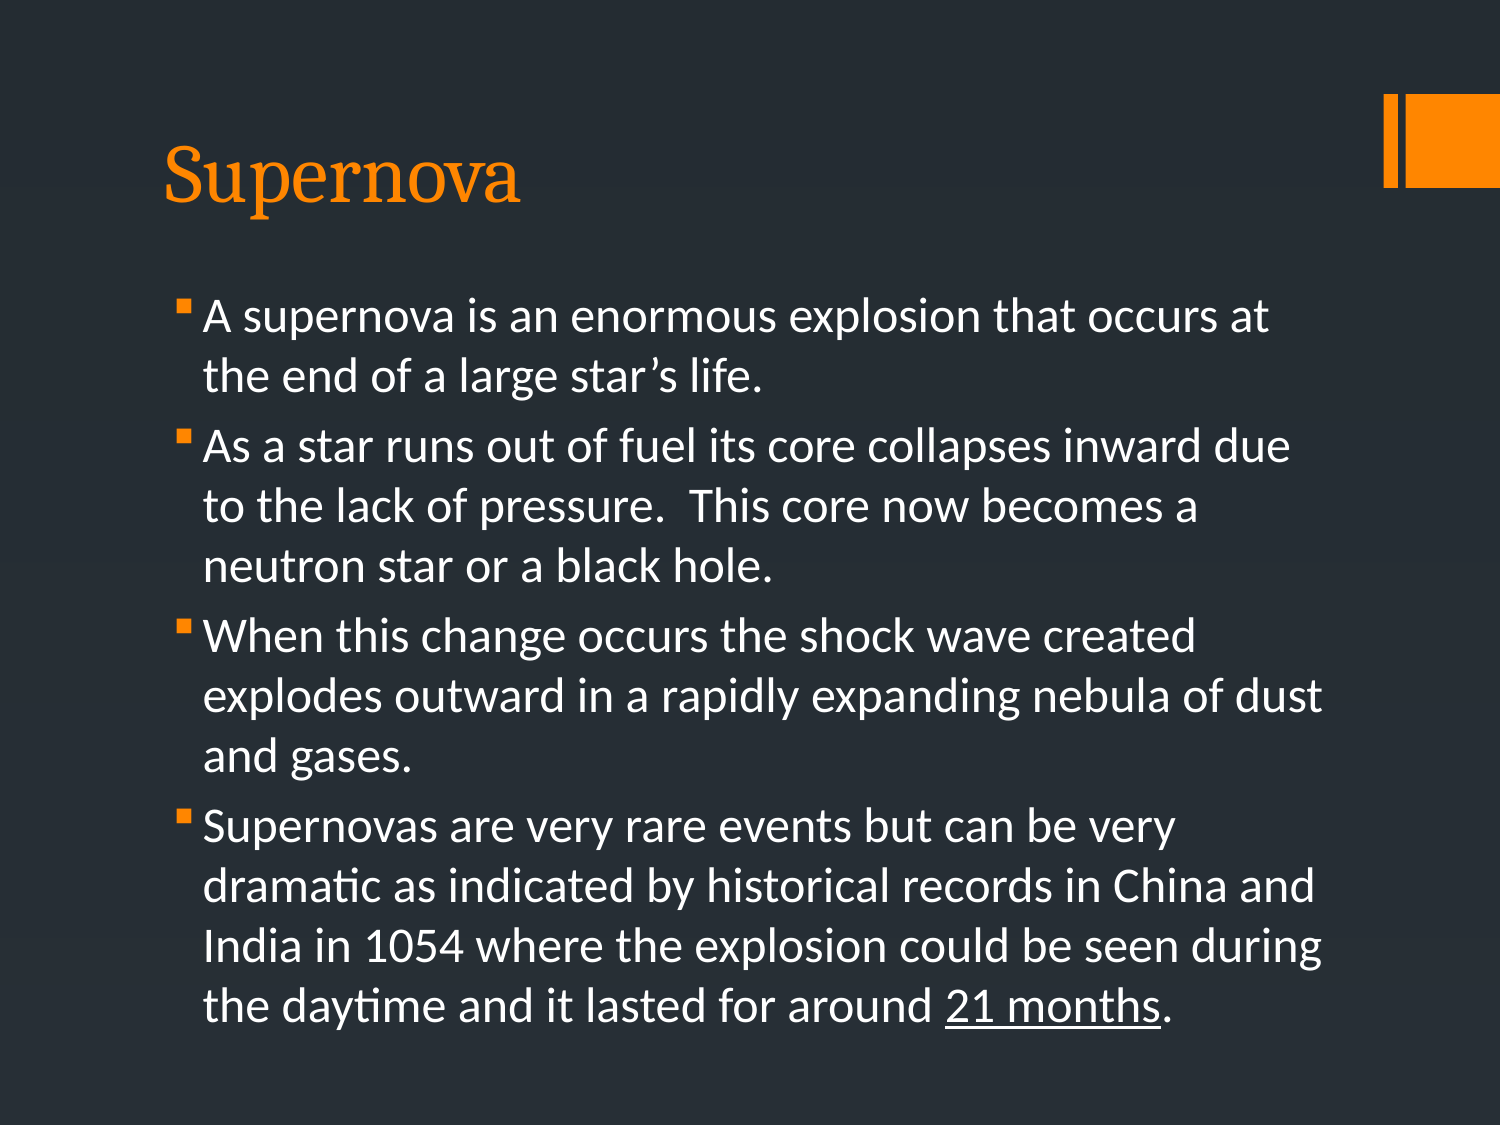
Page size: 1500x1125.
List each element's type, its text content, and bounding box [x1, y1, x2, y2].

list A supernova is an enormous explosion that occurs at the end of a large star’s life. As a star runs out of fuel its core collapses inward due to the lack of pressure. This core now becomes a neutron star or a black hole. When this change occurs the shock wave created explodes outward in a rapidly expanding nebula of dust and gases. Supernovas are very rare events but can be very dramatic as indicated by historical records in China and India in 1054 where the explosion could be seen during the daytime and it lasted for around 21 months. [150, 275, 1350, 856]
title Supernova [150, 37, 1350, 227]
